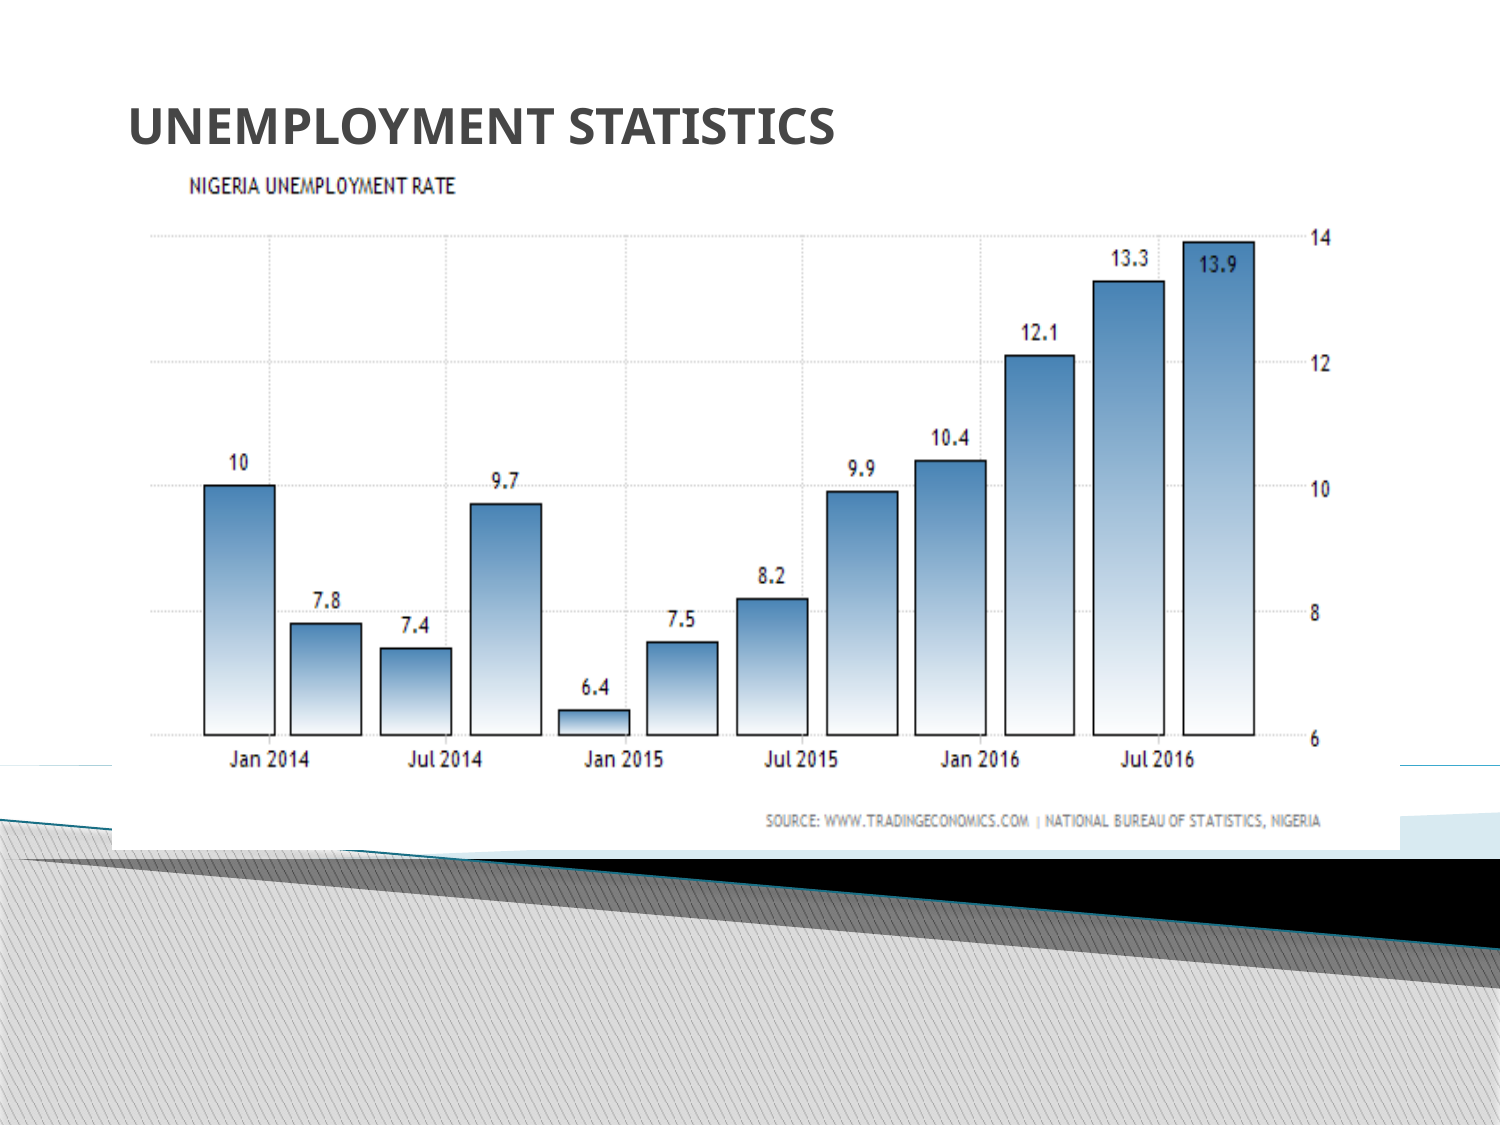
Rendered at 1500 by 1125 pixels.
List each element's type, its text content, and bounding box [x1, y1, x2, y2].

picture [5, 859, 1500, 989]
picture [0, 149, 1401, 851]
title UNEMPLOYMENT STATISTICS [112, 75, 1388, 149]
